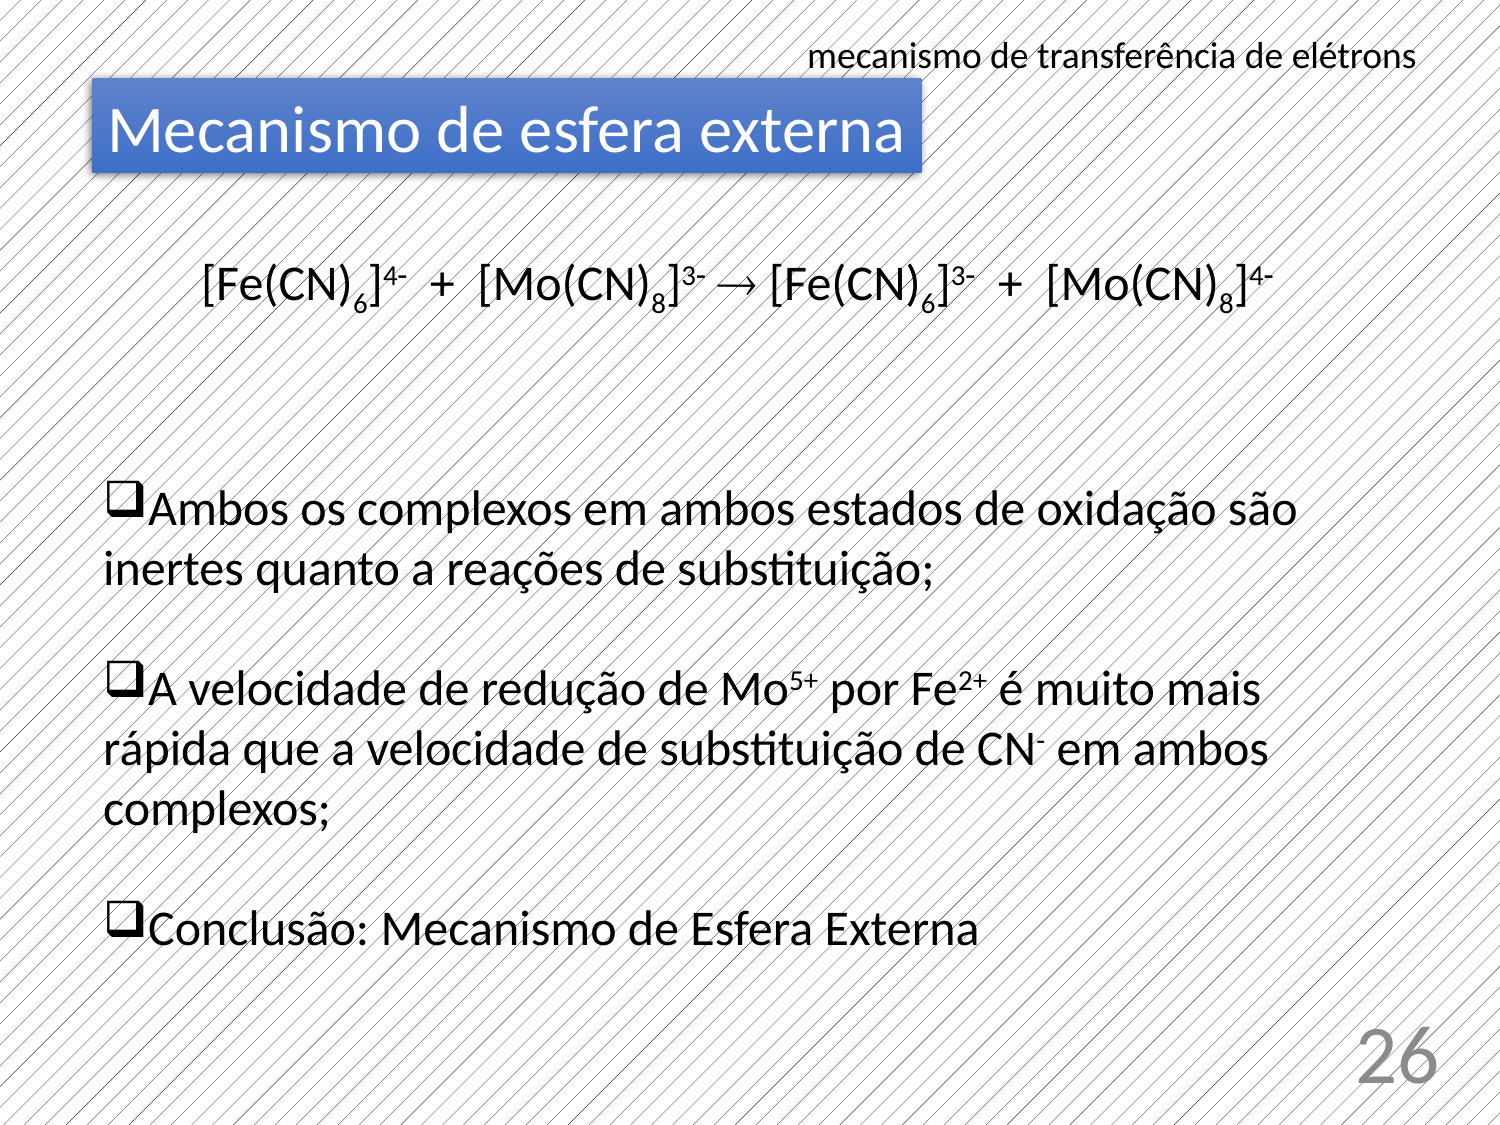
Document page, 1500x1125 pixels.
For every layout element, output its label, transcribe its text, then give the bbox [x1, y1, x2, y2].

text_box Ambos os complexos em ambos estados de oxidação são inertes quanto a reações de substituição; A velocidade de redução de Mo5+ por Fe2+ é muito mais rápida que a velocidade de substituição de CN- em ambos complexos; Conclusão: Mecanismo de Esfera Externa [88, 467, 1388, 963]
text_box Mecanismo de esfera externa [92, 78, 922, 173]
text_box mecanismo de transferência de elétrons [792, 23, 1441, 84]
text_box [Fe(CN)6]4 + [Mo(CN)8]3  [Fe(CN)6]3 + [Mo(CN)8]4 [186, 243, 1312, 327]
slide_number 26 [1104, 1011, 1455, 1090]
